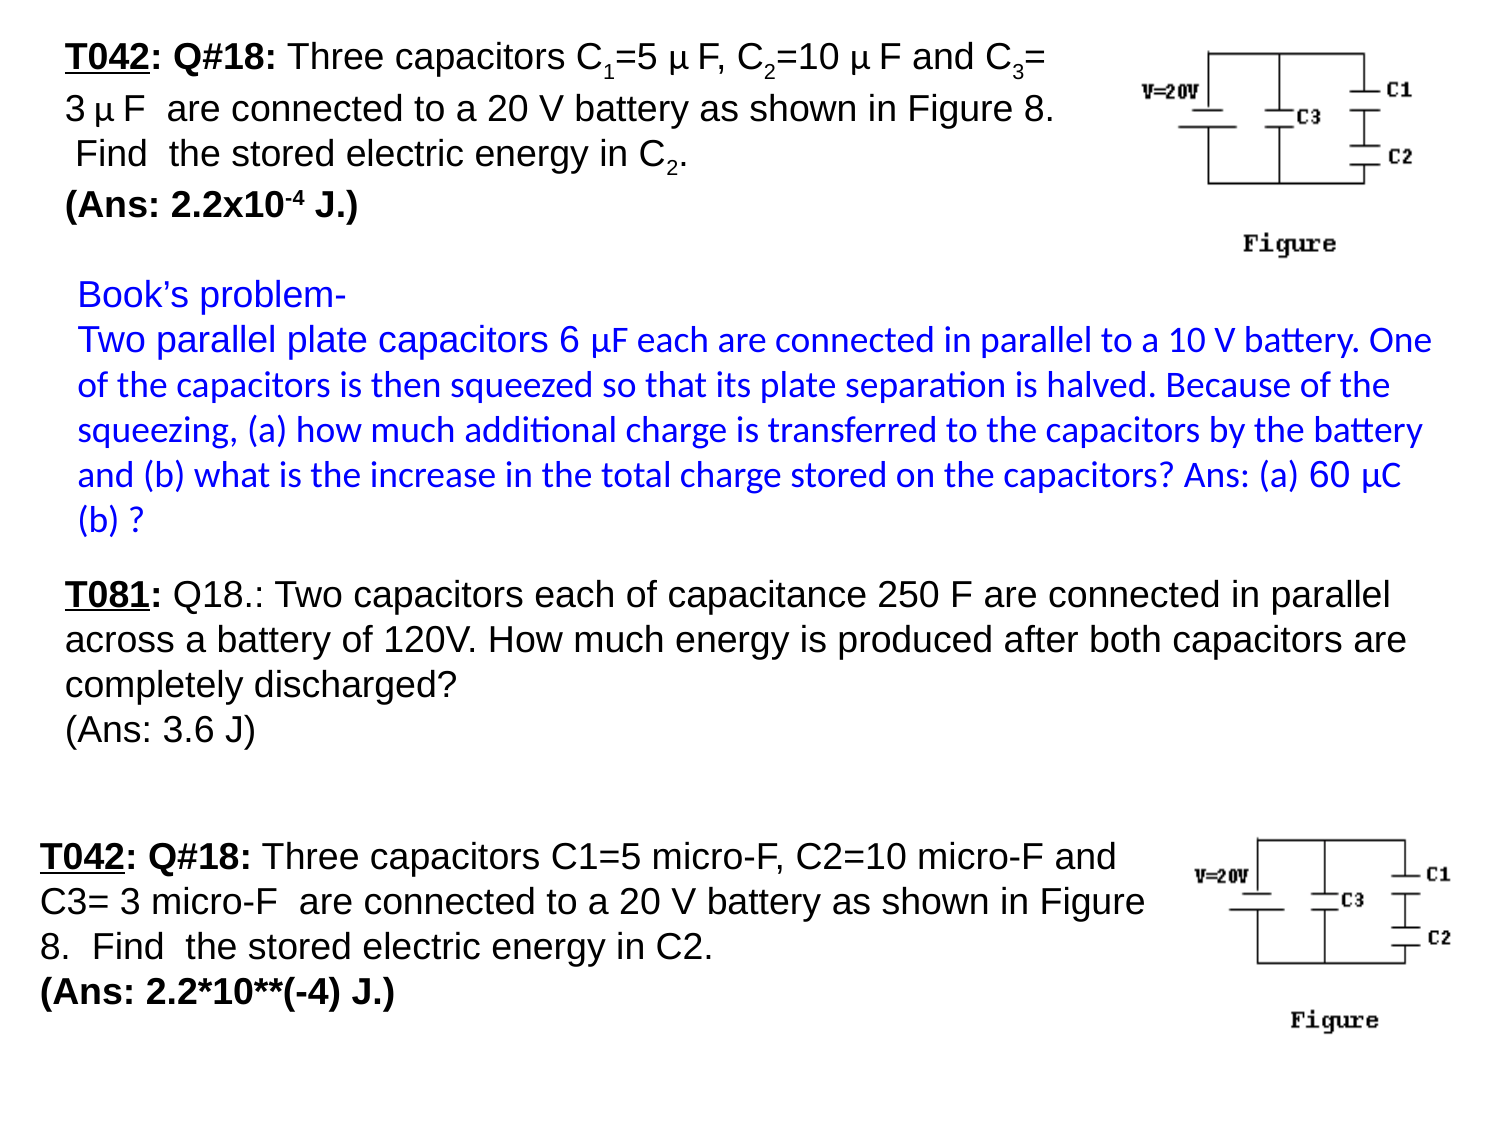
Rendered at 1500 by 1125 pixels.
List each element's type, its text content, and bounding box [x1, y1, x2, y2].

text_box T081: Q18.: Two capacitors each of capacitance 250 F are connected in parallel across a battery of 120V. How much energy is produced after both capacitors are completely discharged? (Ans: 3.6 J) [50, 562, 1450, 775]
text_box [24, 812, 1476, 1051]
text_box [49, 24, 1438, 301]
text_box Book’s problem- Two parallel plate capacitors 6 μF each are connected in parallel to a 10 V battery. One of the capacitors is then squeezed so that its plate separation is halved. Because of the squeezing, (a) how much additional charge is transferred to the capacitors by the battery and (b) what is the increase in the total charge stored on the capacitors? Ans: (a) 60 μC (b) ? [62, 262, 1463, 513]
